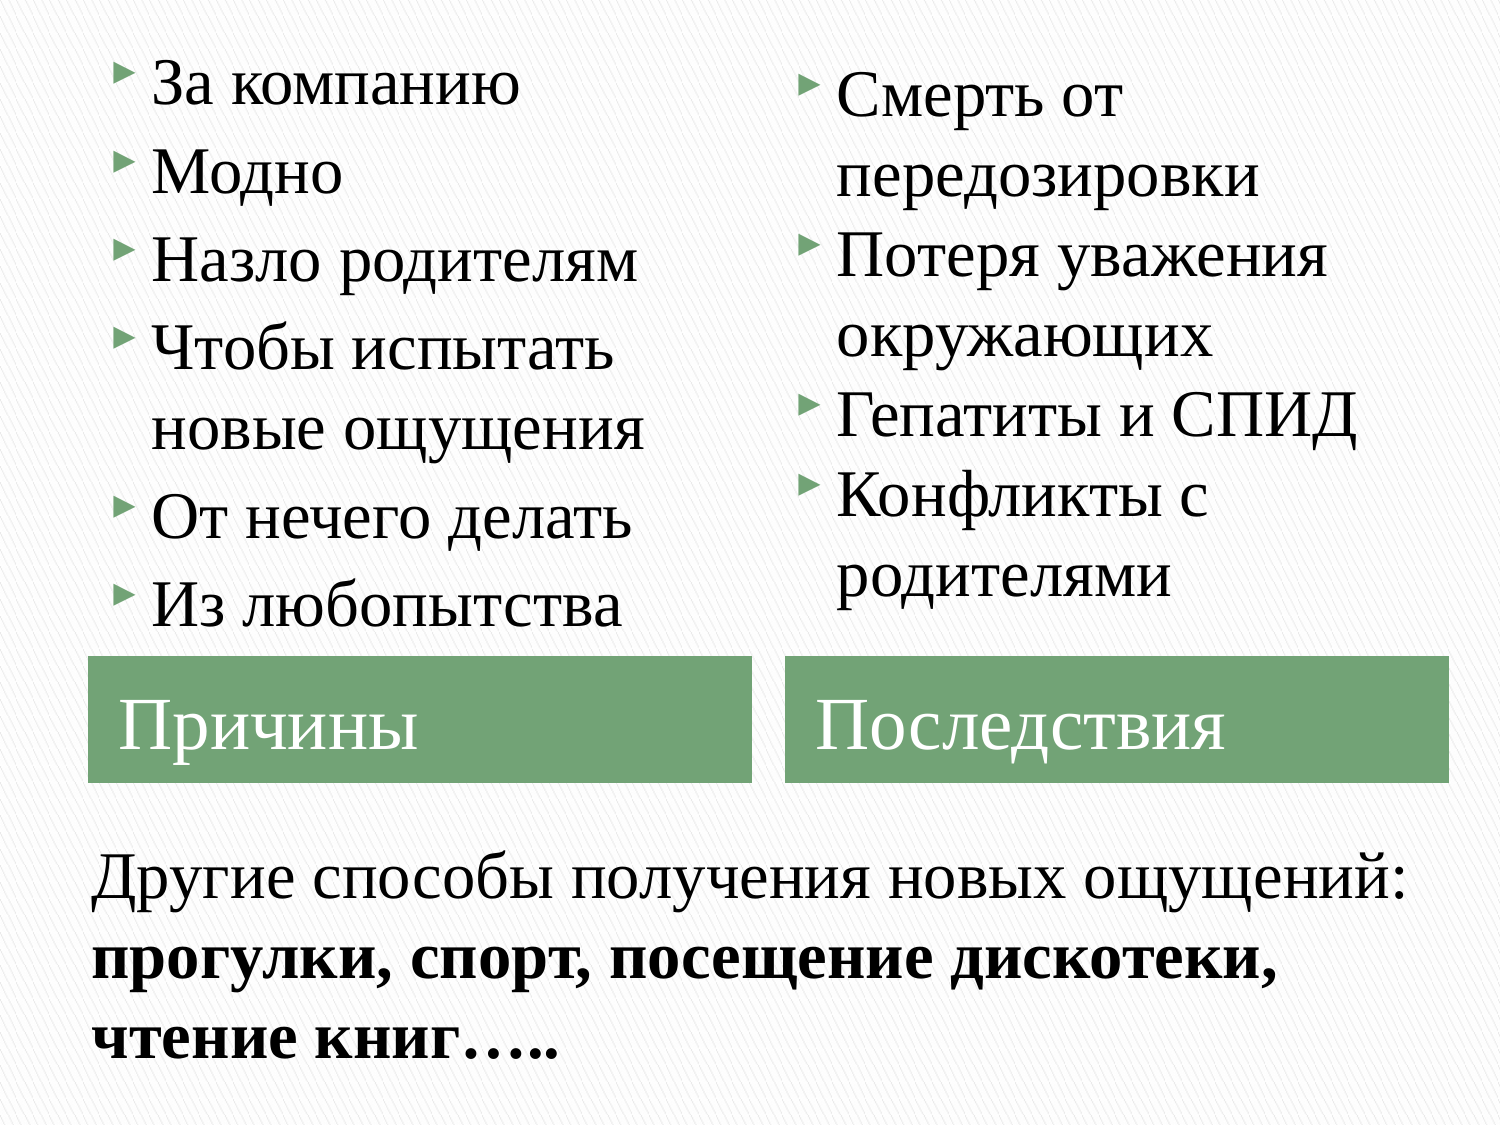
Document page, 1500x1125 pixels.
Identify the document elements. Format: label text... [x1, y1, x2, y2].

list За компанию Модно Назло родителям Чтобы испытать новые ощущения От нечего делать Из любопытства [76, 30, 740, 678]
list Последствия [785, 656, 1449, 783]
list Причины [88, 656, 752, 783]
list Смерть от передозировки Потеря уважения окружающих Гепатиты и СПИД Конфликты с родителями [761, 42, 1425, 690]
title Другие способы получения новых ощущений: прогулки, спорт, посещение дискотеки, чтение книг….. [76, 822, 1447, 1083]
